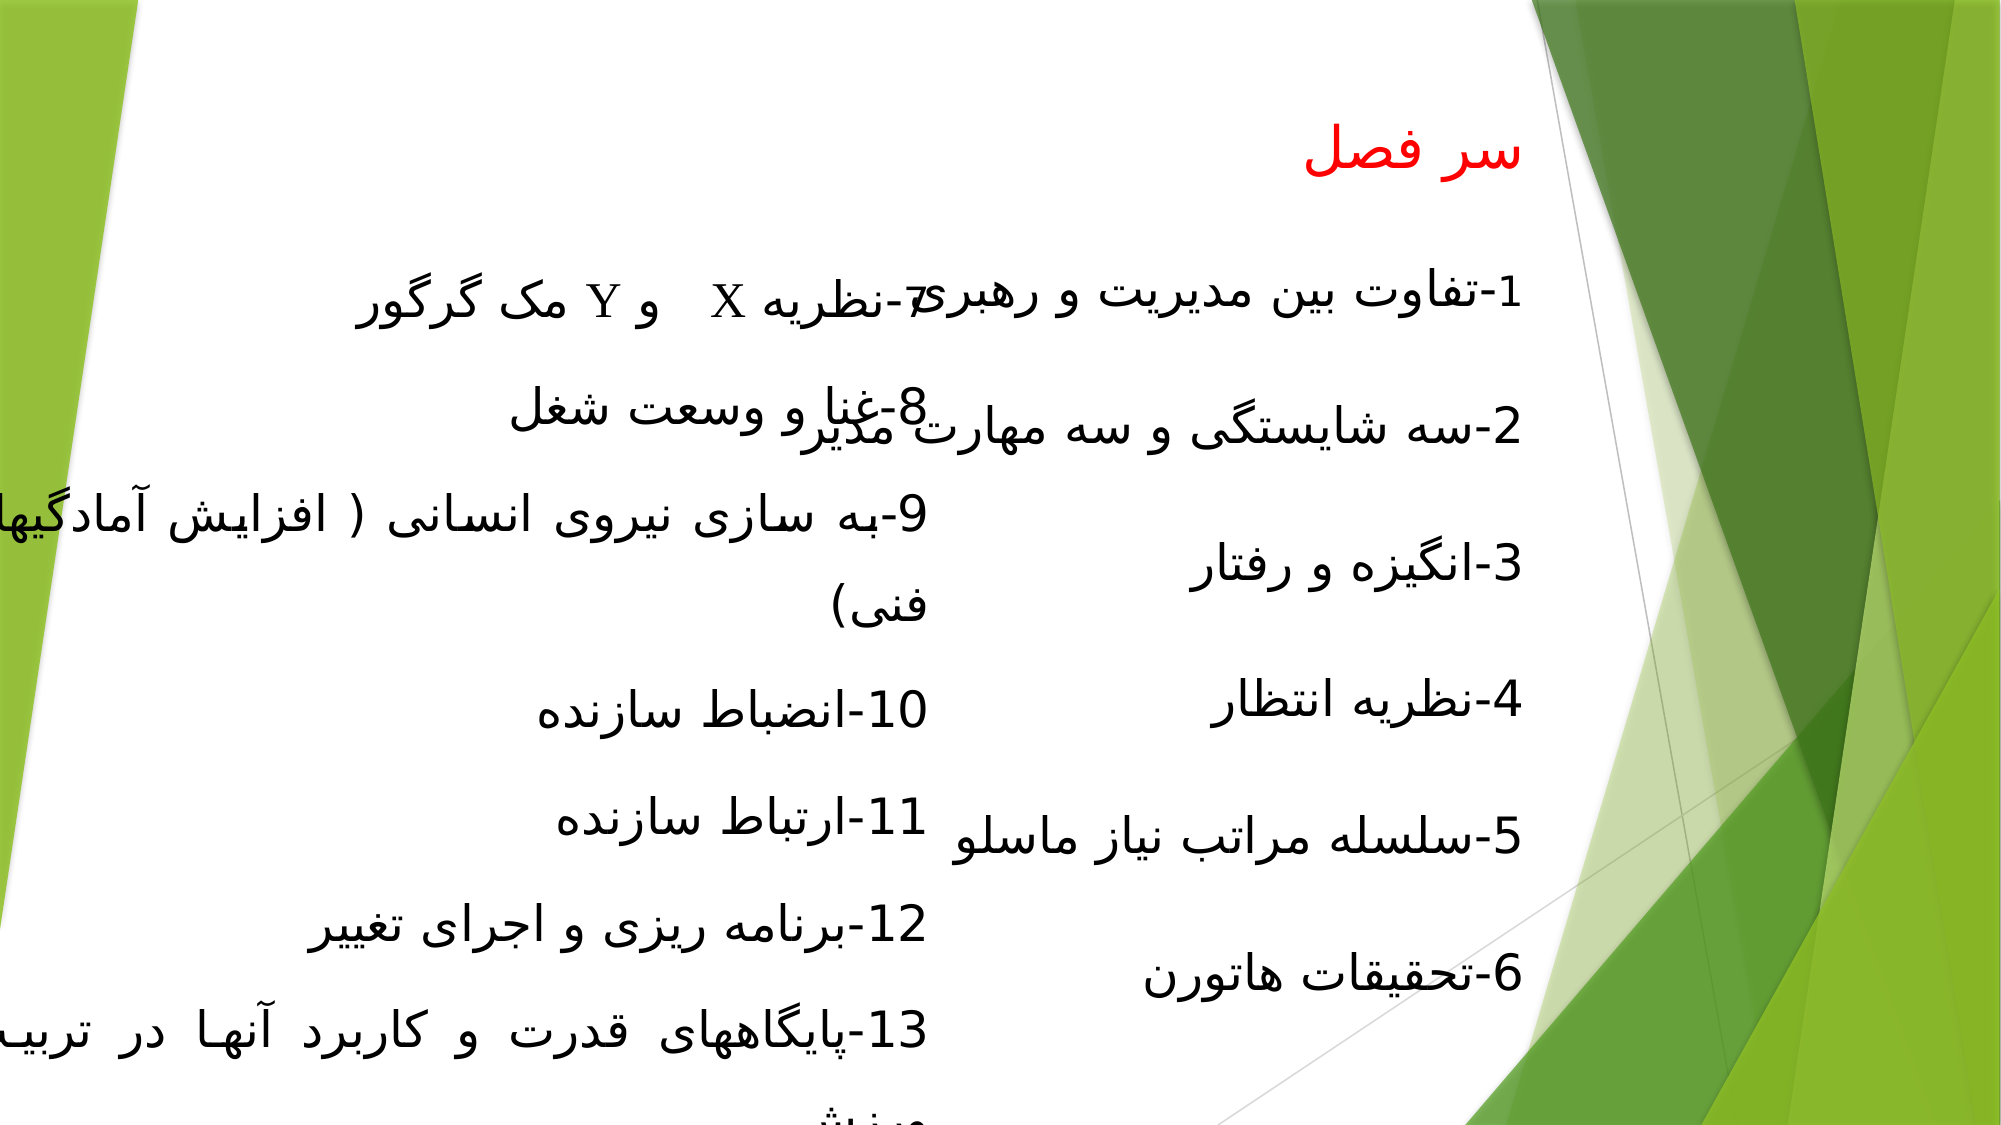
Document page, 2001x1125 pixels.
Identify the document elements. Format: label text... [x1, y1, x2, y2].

text_box 7-نظریه X و Y مک گرگور 8-غنا و وسعت شغل 9-به سازی نیروی انسانی ( افزایش آمادگیهای روان یو فنی) 10-انضباط سازنده 11-ارتباط سازنده 12-برنامه ریزی و اجرای تغییر 13-پایگاههای قدرت و کاربرد آنها در تربیت بدنی و ورزش [0, 230, 945, 1125]
text_box سر فصل 1-تفاوت بین مدیریت و رهبری 2-سه شایستگی و سه مهارت مدیر 3-انگیزه و رفتار 4-نظریه انتظار 5-سلسله مراتب نیاز ماسلو 6-تحقیقات هاتورن [539, 32, 1539, 1008]
